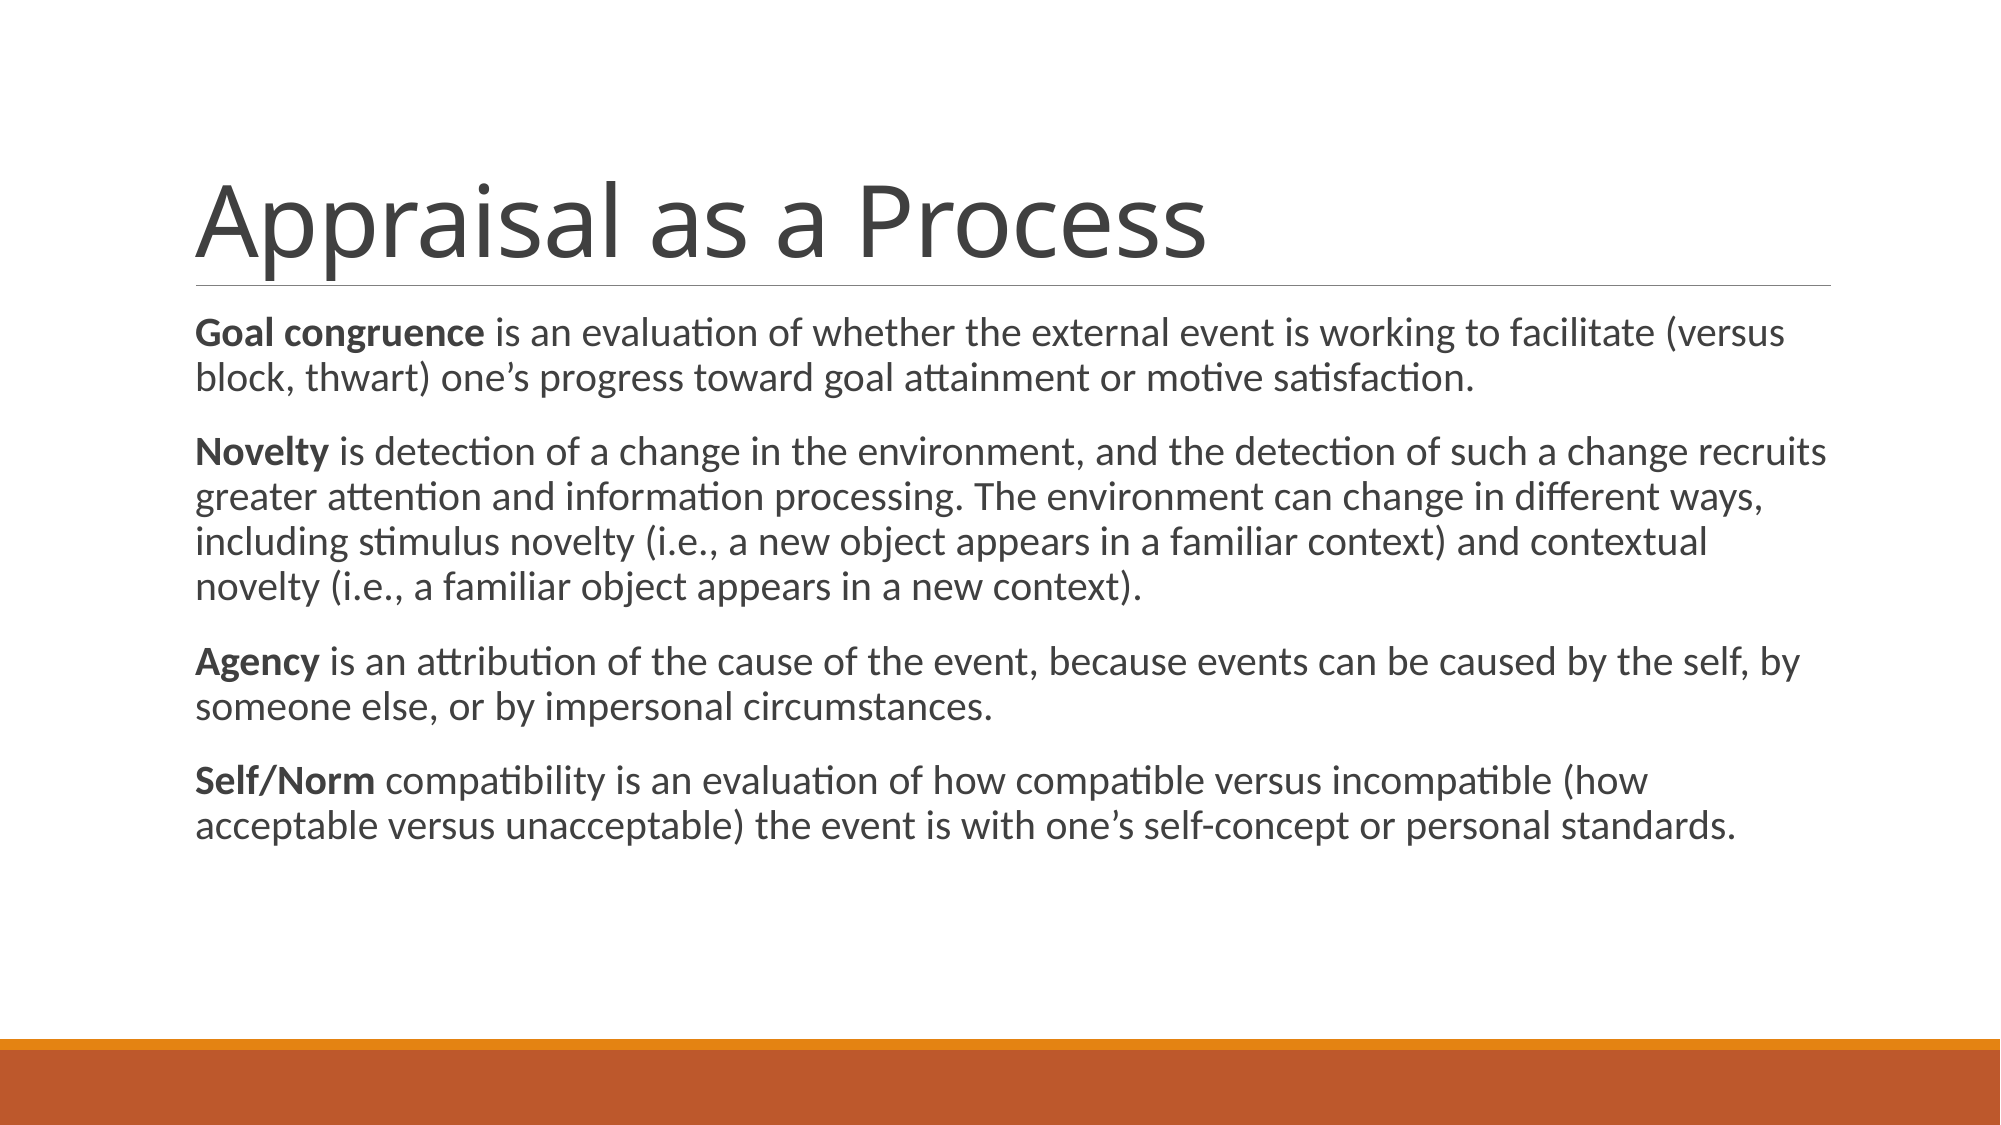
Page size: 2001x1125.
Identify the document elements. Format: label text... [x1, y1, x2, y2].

list Goal congruence is an evaluation of whether the external event is working to facilitate (versus block, thwart) one’s progress toward goal attainment or motive satisfaction. Novelty is detection of a change in the environment, and the detection of such a change recruits greater attention and information processing. The environment can change in different ways, including stimulus novelty (i.e., a new object appears in a familiar context) and contextual novelty (i.e., a familiar object appears in a new context). Agency is an attribution of the cause of the event, because events can be caused by the self, by someone else, or by impersonal circumstances. Self/Norm compatibility is an evaluation of how compatible versus incompatible (how acceptable versus unacceptable) the event is with one’s self-concept or personal standards. [180, 302, 1830, 963]
title Appraisal as a Process [180, 47, 1830, 285]
